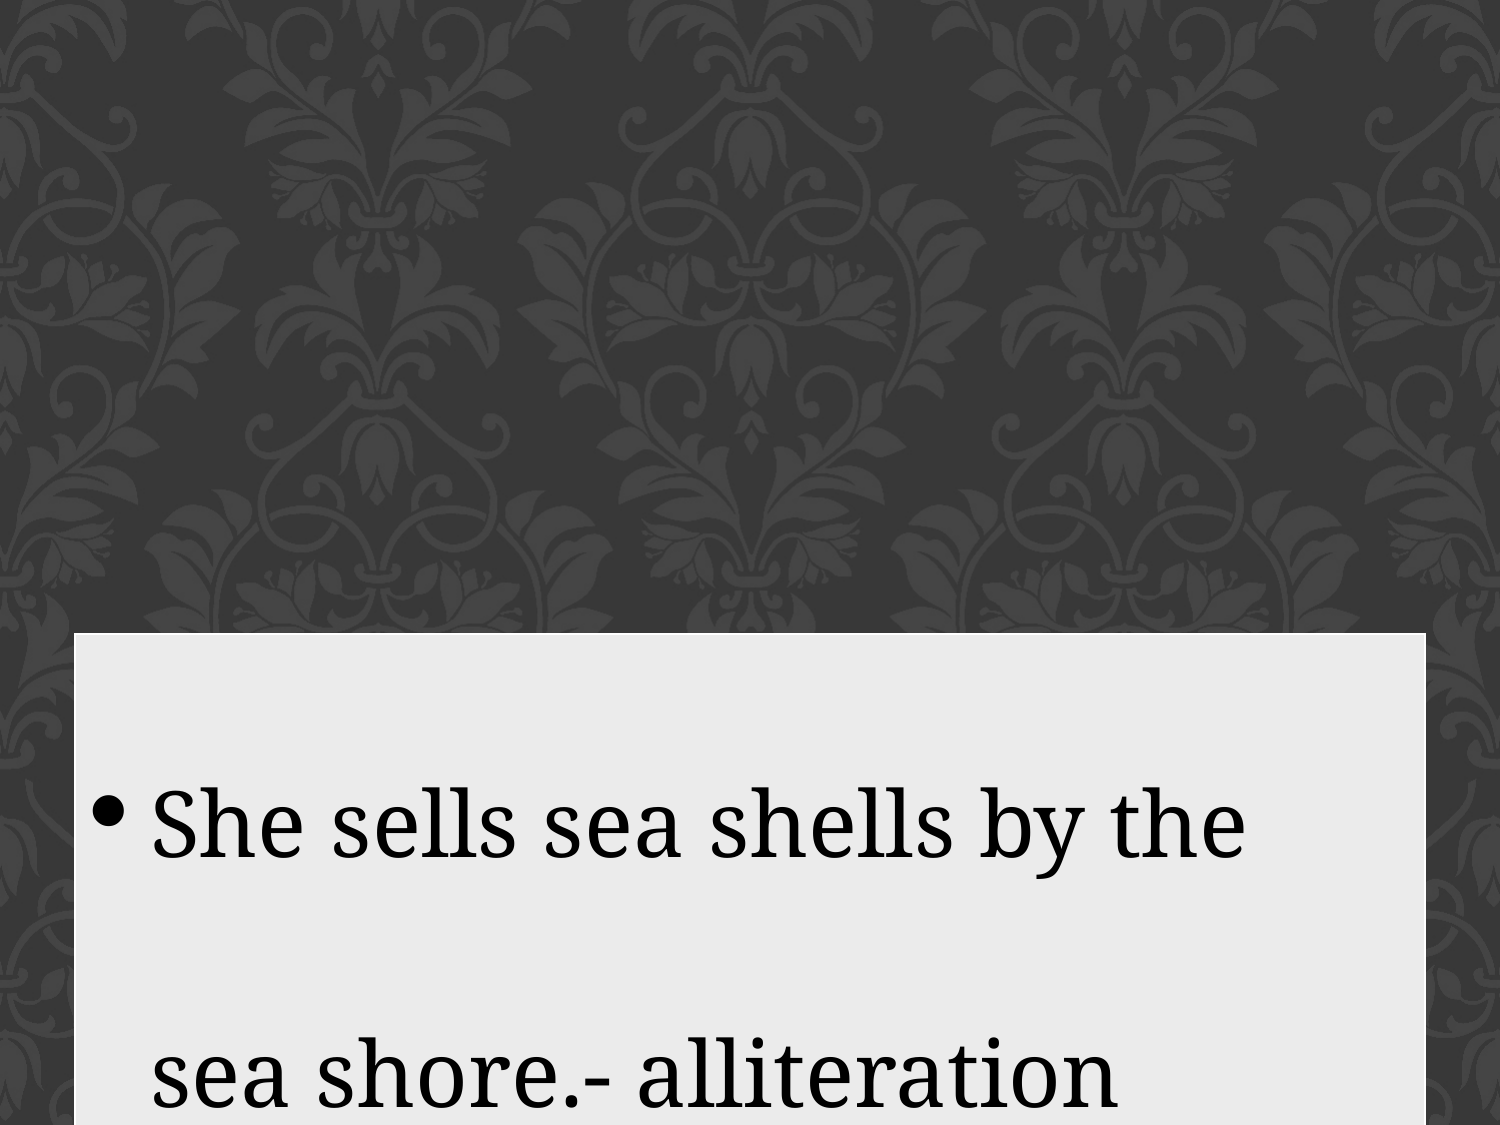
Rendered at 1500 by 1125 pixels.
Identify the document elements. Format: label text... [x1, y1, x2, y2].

table_header She sells sea shells by the sea shore.- alliteration [76, 635, 1424, 1125]
